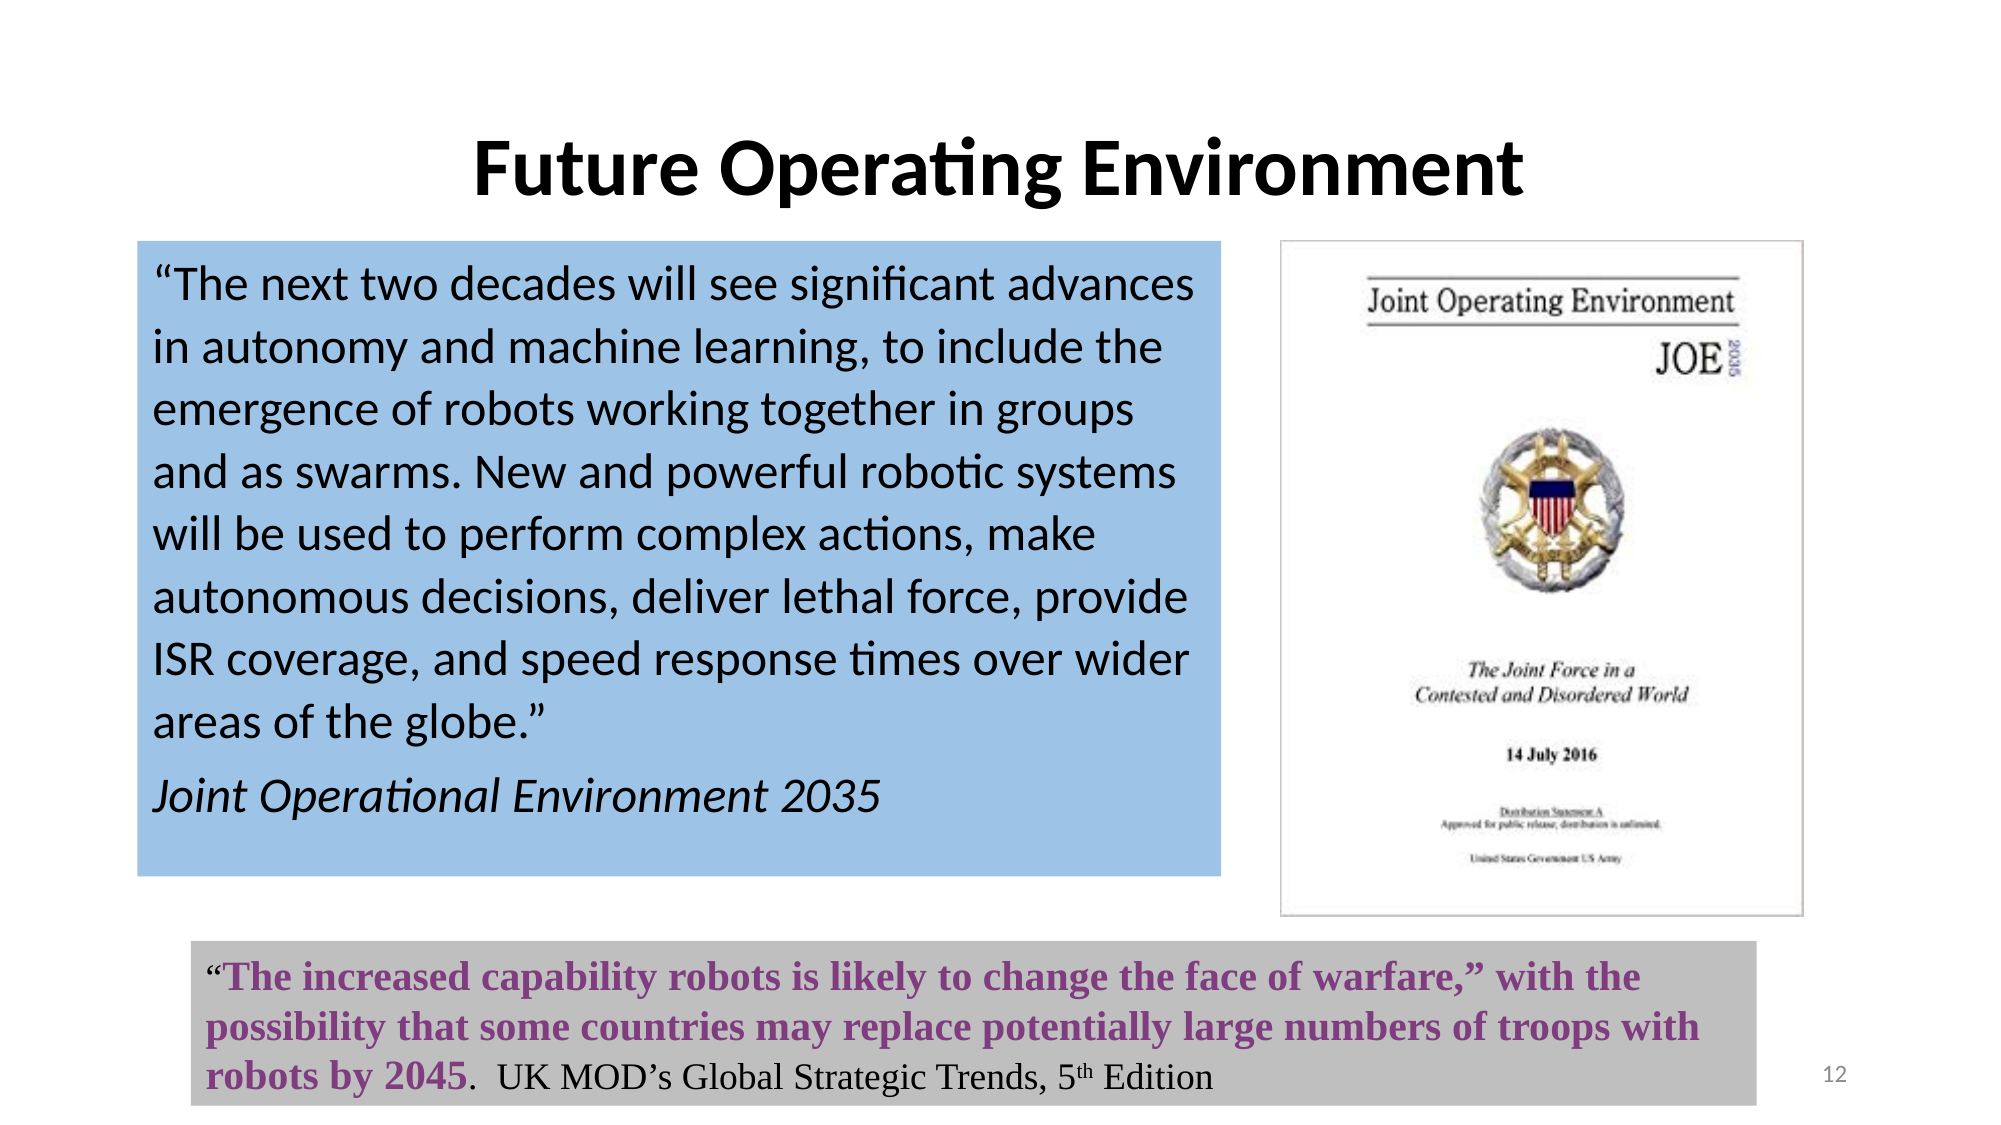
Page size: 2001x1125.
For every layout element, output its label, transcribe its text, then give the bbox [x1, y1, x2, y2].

picture [1280, 240, 1804, 917]
list “The next two decades will see significant advances in autonomy and machine learning, to include the emergence of robots working together in groups and as swarms. New and powerful robotic systems will be used to perform complex actions, make autonomous decisions, deliver lethal force, provide ISR coverage, and speed response times over wider areas of the globe.” Joint Operational Environment 2035 [137, 240, 1222, 877]
slide_number 12 [1412, 1042, 1863, 1103]
text_box “The increased capability robots is likely to change the face of warfare,” with the possibility that some countries may replace potentially large numbers of troops with robots by 2045. UK MOD’s Global Strategic Trends, 5th Edition [190, 940, 1757, 1106]
title Future Operating Environment [137, 59, 1863, 278]
